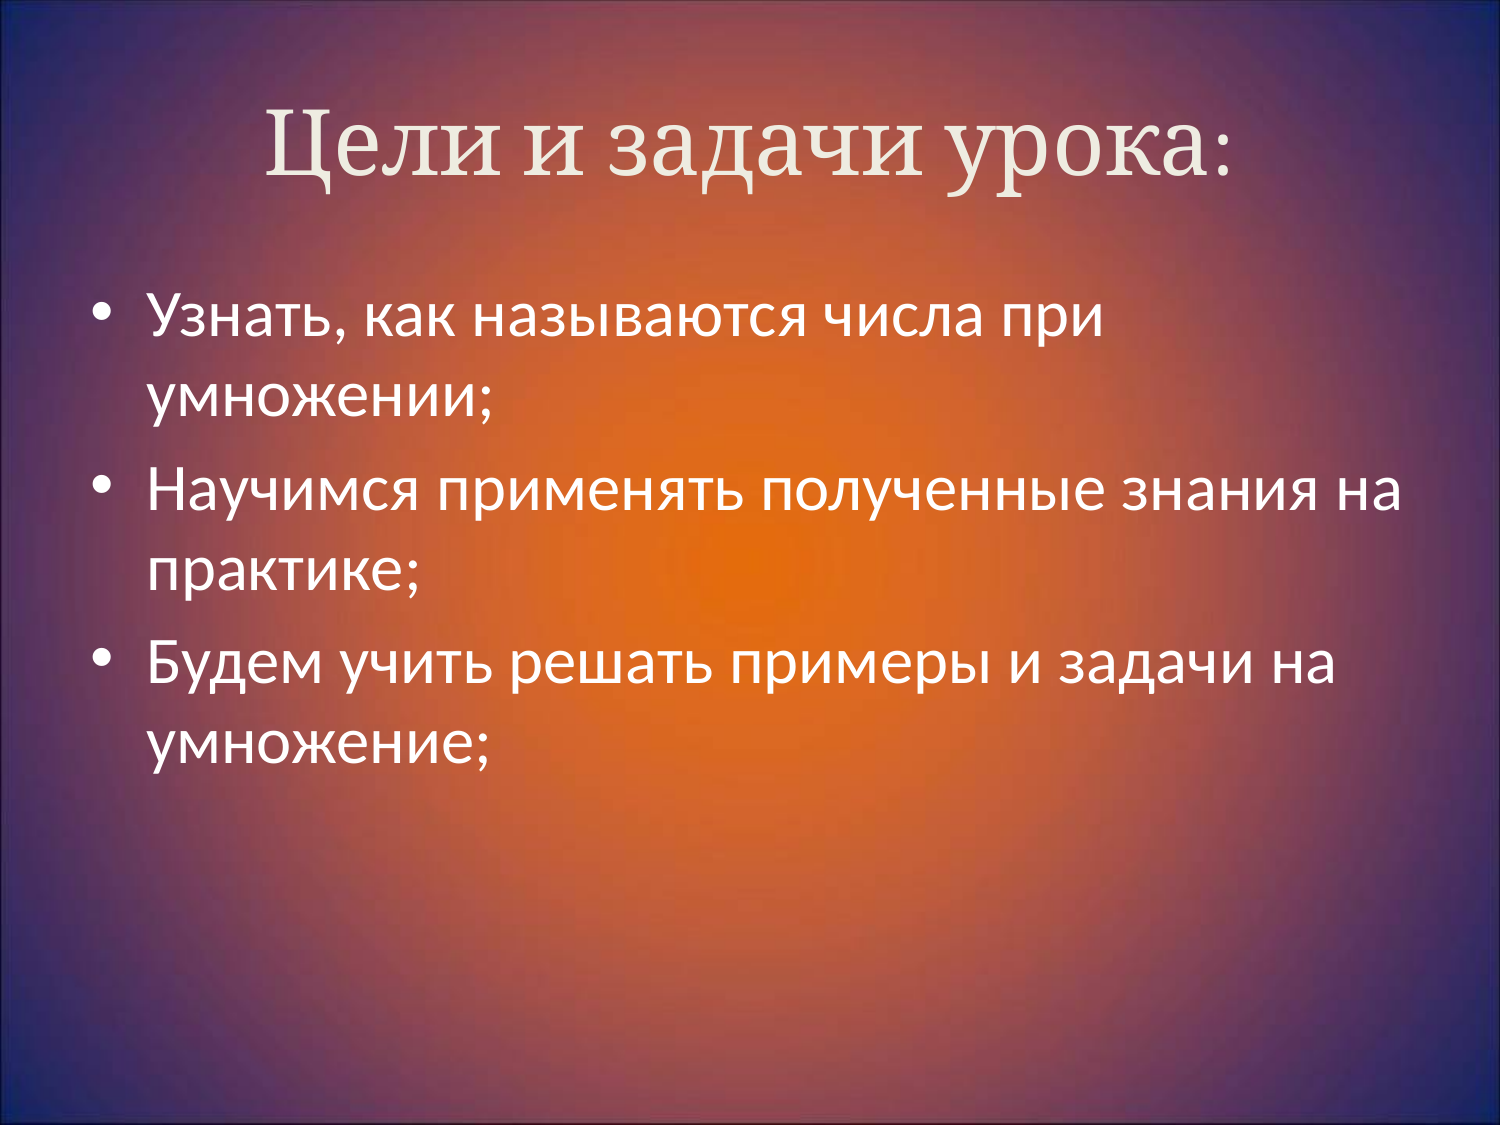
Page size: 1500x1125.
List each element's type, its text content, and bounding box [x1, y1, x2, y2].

list Узнать, как называются числа при умножении; Научимся применять полученные знания на практике; Будем учить решать примеры и задачи на умножение; [74, 262, 1426, 1006]
picture [0, 0, 1500, 1125]
title Цели и задачи урока: [74, 44, 1426, 233]
